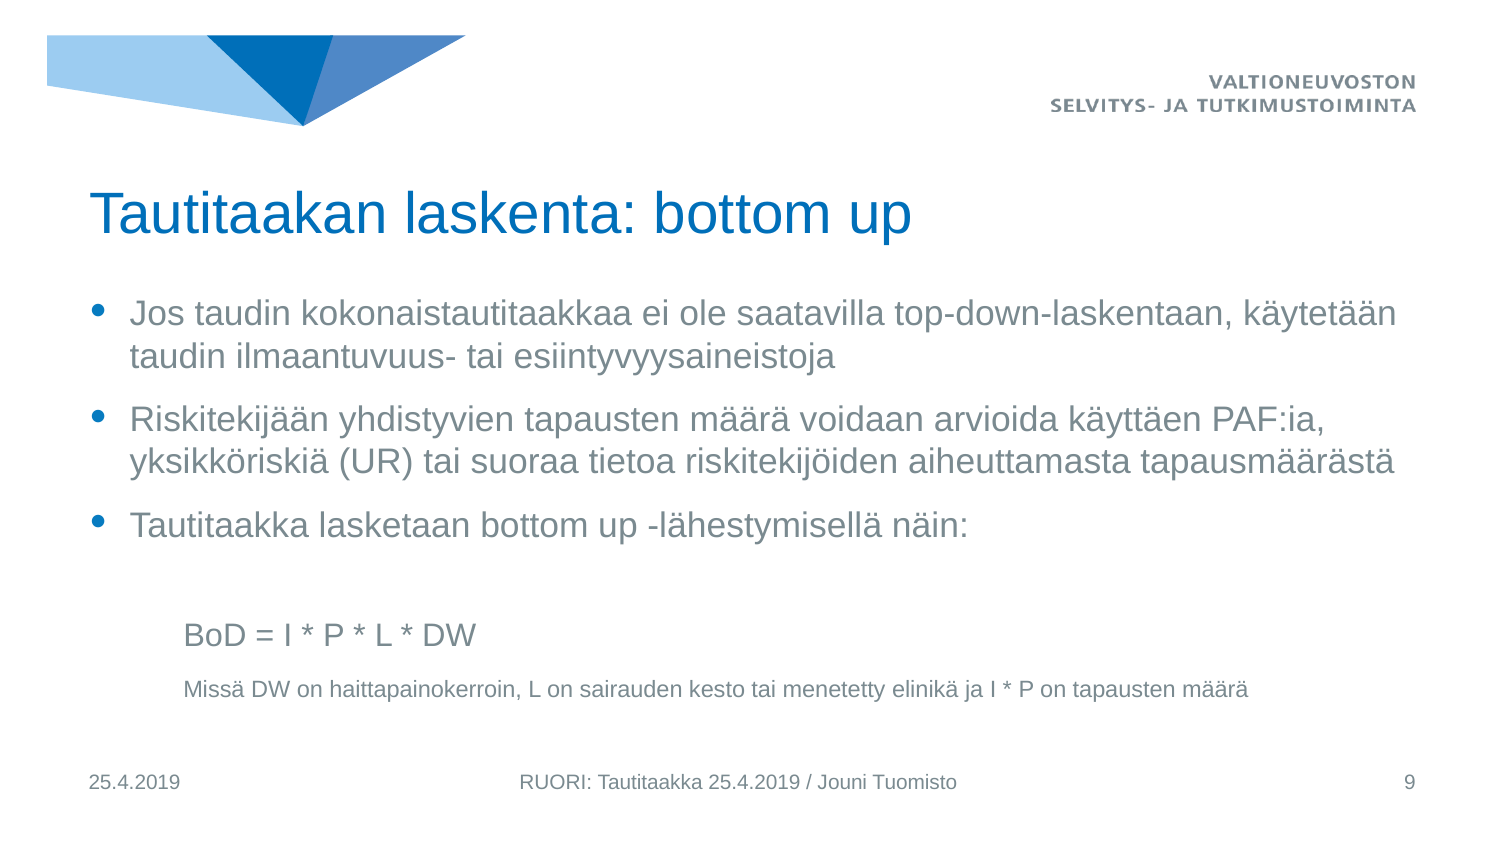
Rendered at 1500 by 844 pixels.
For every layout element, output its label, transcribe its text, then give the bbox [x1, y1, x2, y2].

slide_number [88, 767, 225, 796]
title Tautitaakan laskenta: bottom up [74, 156, 1425, 272]
list Jos taudin kokonaistautitaakkaa ei ole saatavilla top-down-laskentaan, käytetään taudin ilmaantuvuus- tai esiintyvyysaineistoja Riskitekijään yhdistyvien tapausten määrä voidaan arvioida käyttäen PAF:ia, yksikköriskiä (UR) tai suoraa tietoa riskitekijöiden aiheuttamasta tapausmäärästä Tautitaakka lasketaan bottom up -lähestymisellä näin: BoD = I * P * L * DW Missä DW on haittapainokerroin, L on sairauden kesto tai menetetty elinikä ja I * P on tapausten määrä [74, 282, 1425, 754]
slide_number 9 [1352, 767, 1416, 796]
picture [1051, 75, 1416, 112]
footer RUORI: Tautitaakka 25.4.2019 / Jouni Tuomisto [454, 767, 1022, 796]
